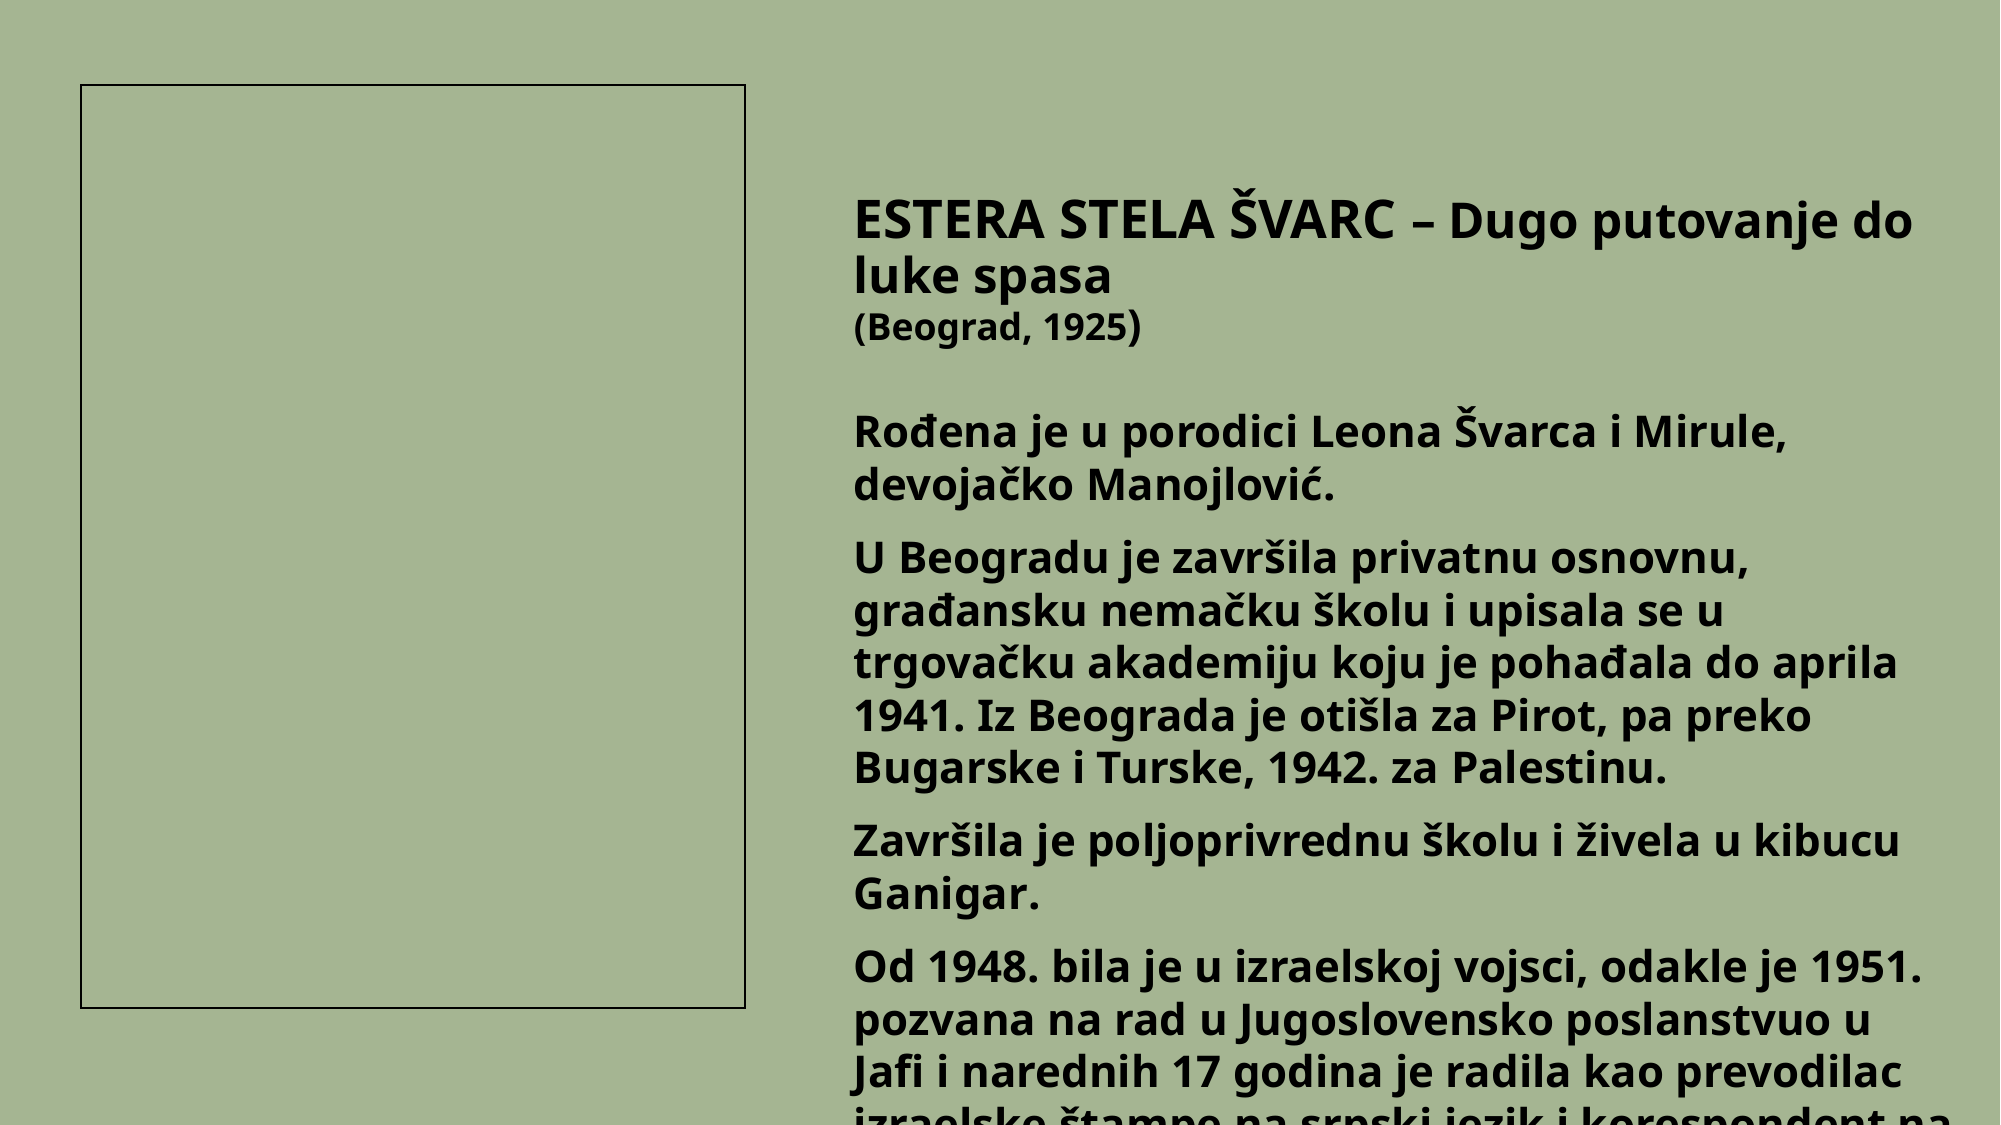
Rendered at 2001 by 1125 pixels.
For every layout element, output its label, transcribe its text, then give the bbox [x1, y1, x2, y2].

title ESTERA STELA ŠVARC – Dugo putovanje do luke spasa (Beograd, 1925) [839, 184, 1969, 358]
text_box [80, 84, 746, 1009]
list Rođena je u porodici Leona Švarca i Mirule, devojačko Manojlović. U Beogradu je završila privatnu osnovnu, građansku nemačku školu i upisala se u trgovačku akademiju koju je pohađala do aprila 1941. Iz Beograda je otišla za Pirot, pa preko Bugarske i Turske, 1942. za Palestinu. Završila je poljoprivrednu školu i živela u kibucu Ganigar. Od 1948. bila je u izraelskoj vojsci, odakle je 1951. pozvana na rad u Jugoslovensko poslanstvuo u Jafi i narednih 17 godina je radila kao prevodilac izraelske štampe na srpski jezik i korespondent na engleskom jeziku. Potom je do penzionisanja 1994. radila u industriji gasa. Živi u Izraelu. [839, 396, 1969, 893]
